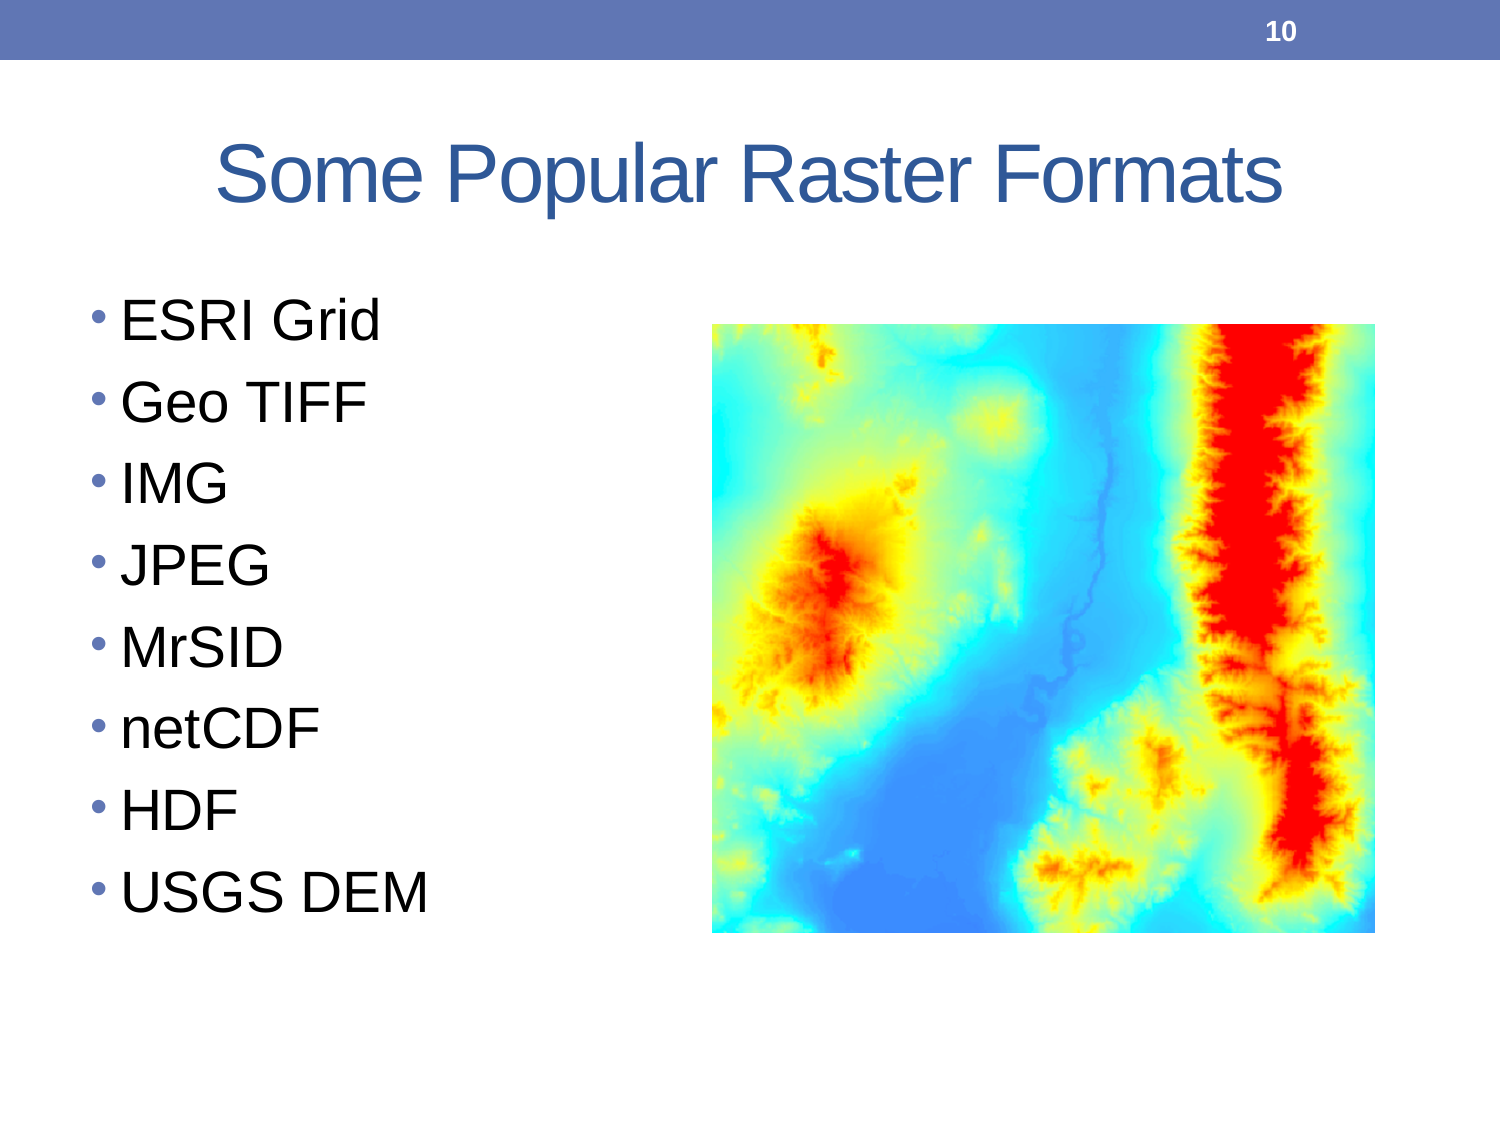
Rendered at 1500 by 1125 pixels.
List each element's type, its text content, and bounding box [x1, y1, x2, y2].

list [712, 324, 1376, 934]
title Some Popular Raster Formats [75, 87, 1425, 250]
list ESRI Grid Geo TIFF IMG JPEG MrSID netCDF HDF USGS DEM [75, 274, 738, 1049]
slide_number 10 [1250, 3, 1425, 57]
